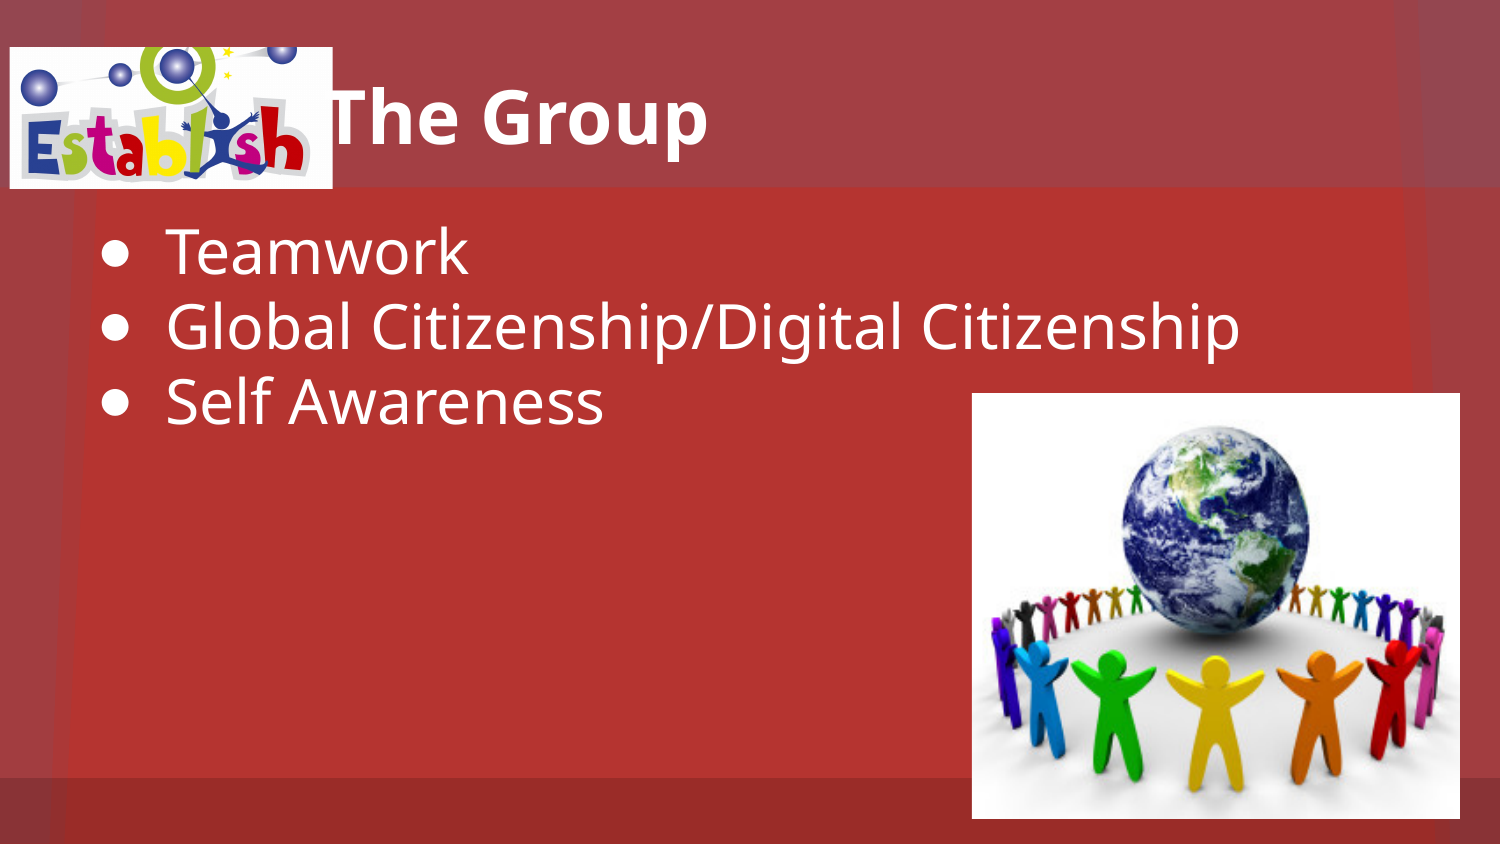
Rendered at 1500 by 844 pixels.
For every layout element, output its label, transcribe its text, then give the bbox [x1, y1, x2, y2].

picture [971, 393, 1461, 820]
title The Group [75, 33, 1425, 175]
picture [9, 47, 333, 189]
list Teamwork Global Citizenship/Digital Citizenship Self Awareness [75, 196, 1425, 808]
